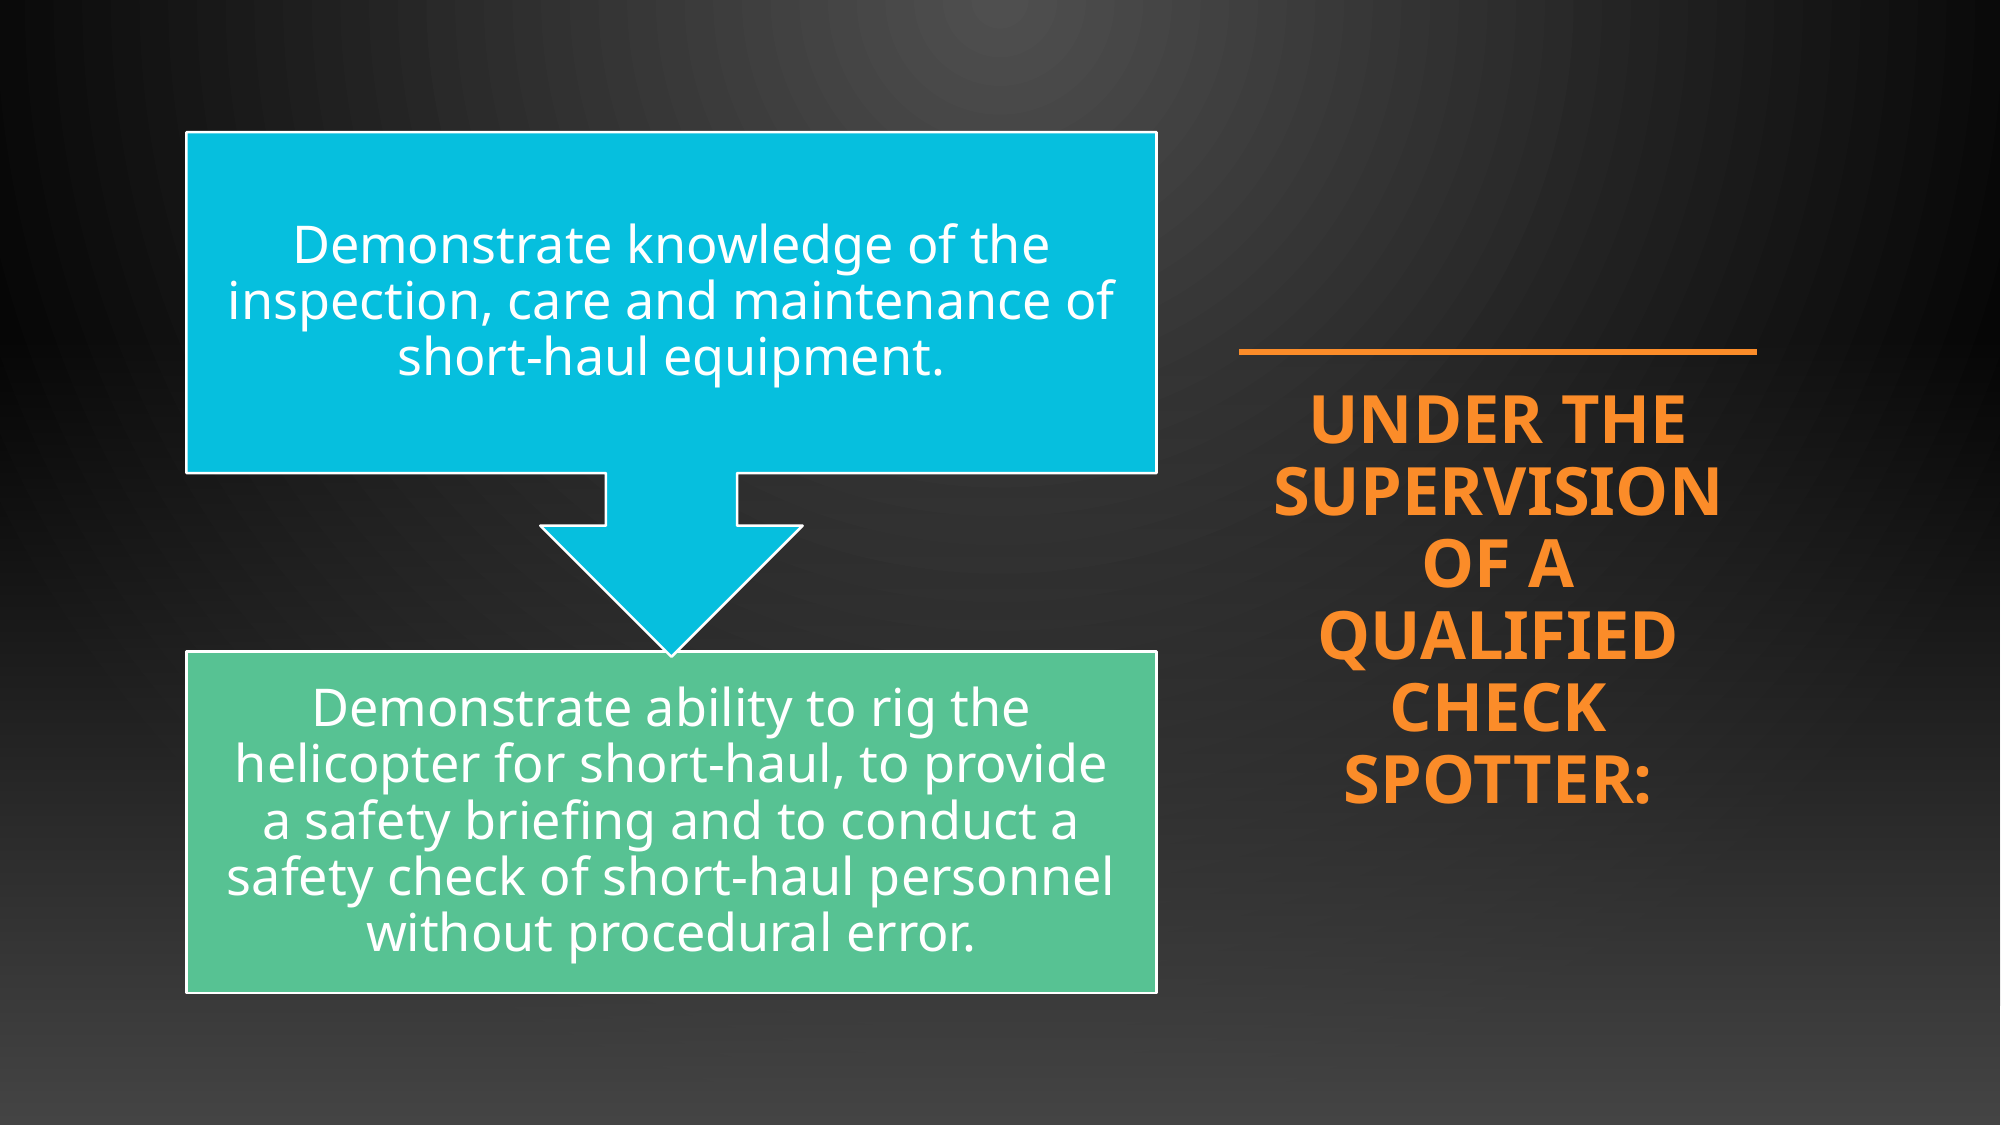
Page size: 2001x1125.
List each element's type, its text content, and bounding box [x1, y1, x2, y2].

title Under the supervision of a qualified check spotter: [1239, 378, 1758, 994]
text_box [0, 330, 2000, 1125]
text_box [0, 0, 2000, 330]
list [186, 131, 1157, 994]
